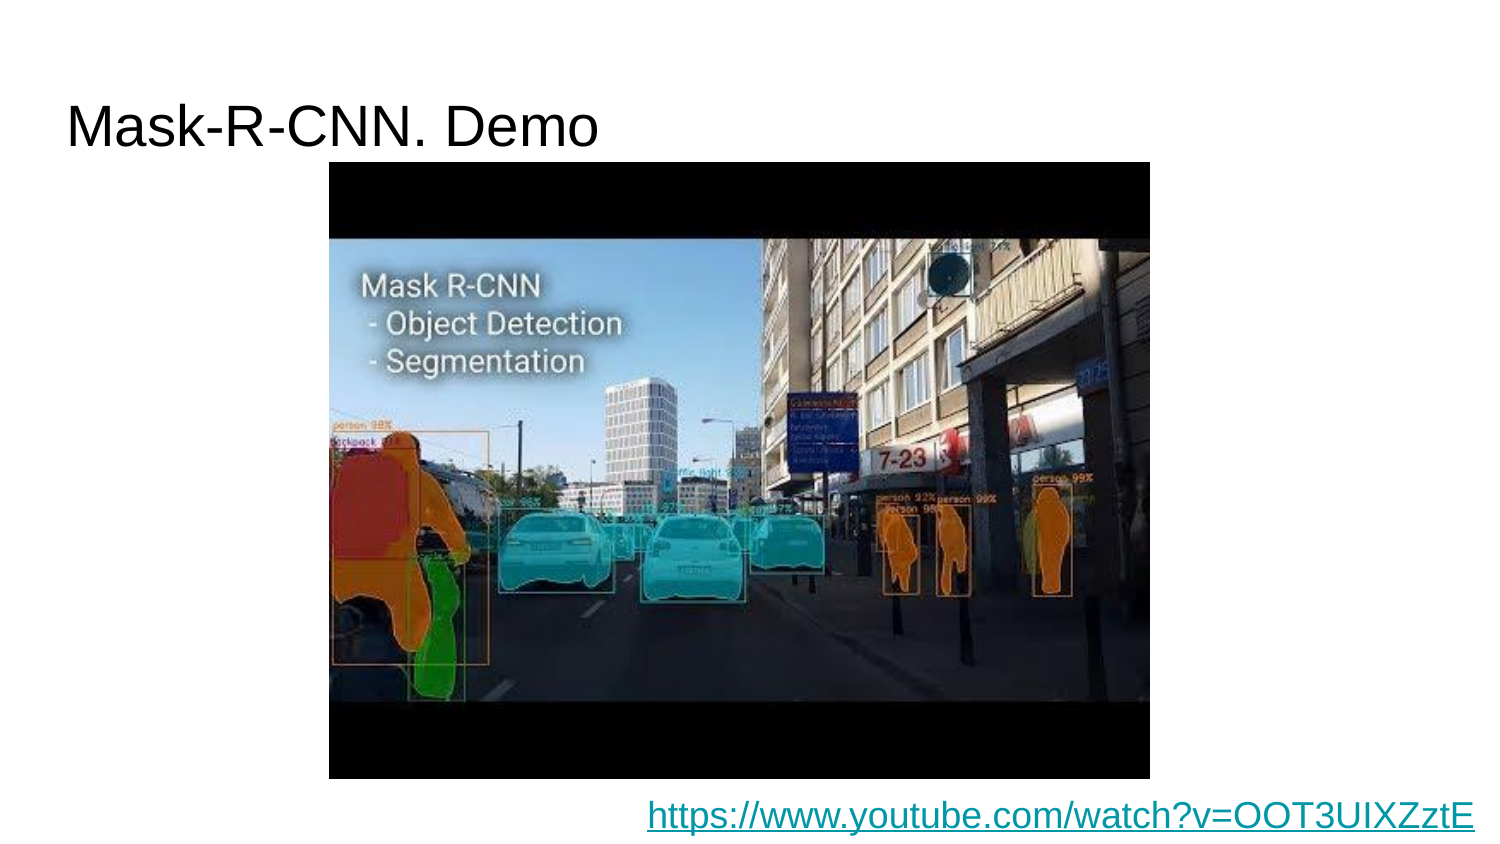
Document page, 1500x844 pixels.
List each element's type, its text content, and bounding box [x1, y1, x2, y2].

picture [328, 162, 1151, 779]
title Mask-R-CNN. Demo [51, 72, 1449, 167]
text_box https://www.youtube.com/watch?v=OOT3UIXZztE [632, 768, 1495, 831]
